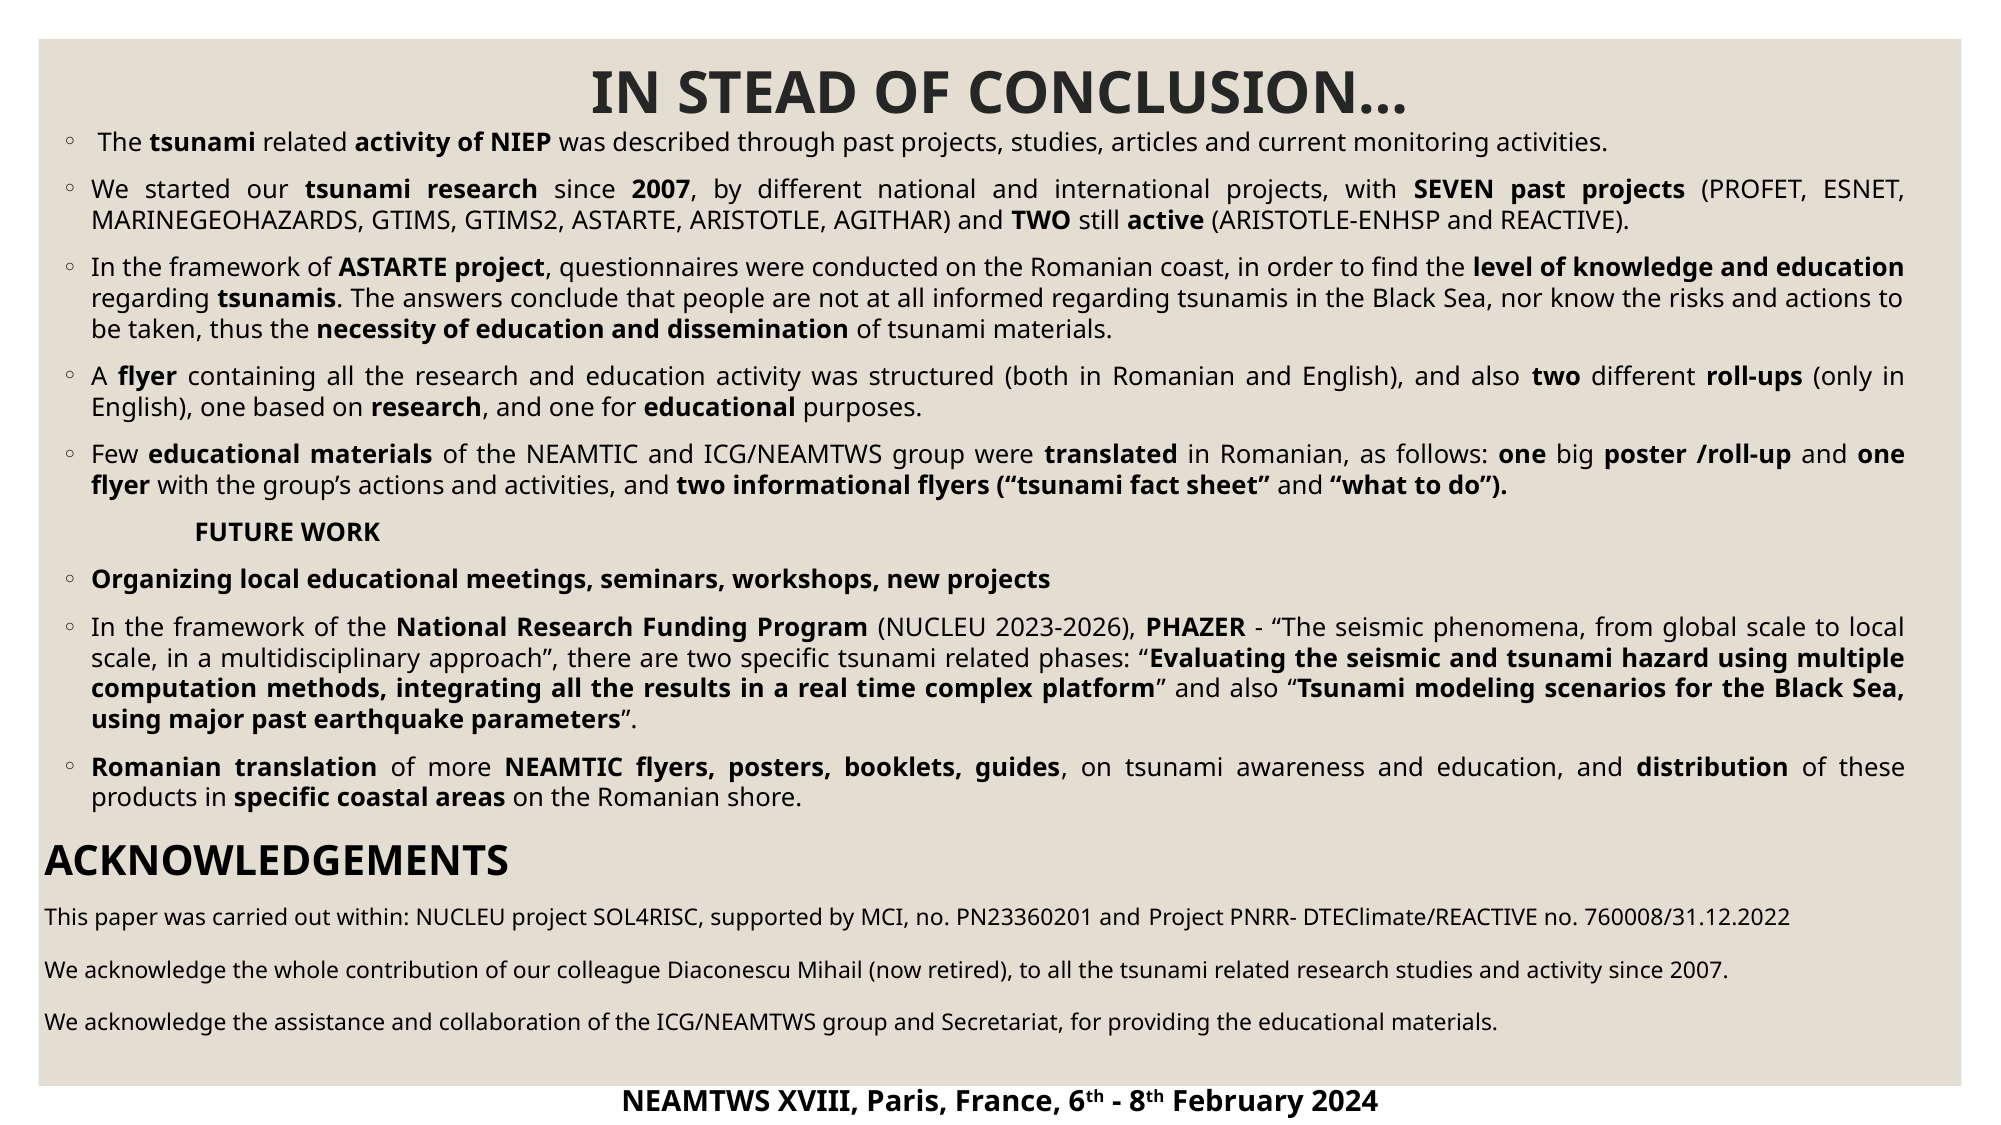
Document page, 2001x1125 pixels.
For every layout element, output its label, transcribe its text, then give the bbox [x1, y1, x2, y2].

text_box ACKNOWLEDGEMENTS This paper was carried out within: NUCLEU project SOL4RISC, supported by MCI, no. PN23360201 and Project PNRR- DTEClimate/REACTIVE no. 760008/31.12.2022 We acknowledge the whole contribution of our colleague Diaconescu Mihail (now retired), to all the tsunami related research studies and activity since 2007. We acknowledge the assistance and collaboration of the ICG/NEAMTWS group and Secretariat, for providing the educational materials. [29, 826, 1971, 1043]
title IN STEAD OF CONCLUSION… [174, 0, 1825, 117]
list The tsunami related activity of NIEP was described through past projects, studies, articles and current monitoring activities. We started our tsunami research since 2007, by different national and international projects, with SEVEN past projects (PROFET, ESNET, MARINEGEOHAZARDS, GTIMS, GTIMS2, ASTARTE, ARISTOTLE, AGITHAR) and TWO still active (ARISTOTLE-ENHSP and REACTIVE). In the framework of ASTARTE project, questionnaires were conducted on the Romanian coast, in order to find the level of knowledge and education regarding tsunamis. The answers conclude that people are not at all informed regarding tsunamis in the Black Sea, nor know the risks and actions to be taken, thus the necessity of education and dissemination of tsunami materials. A flyer containing all the research and education activity was structured (both in Romanian and English), and also two different roll-ups (only in English), one based on research, and one for educational purposes. Few educational materials of the NEAMTIC and ICG/NEAMTWS group were translated in Romanian, as follows: one big poster /roll-up and one flyer with the group’s actions and activities, and two informational flyers (“tsunami fact sheet” and “what to do”). FUTURE WORK Organizing local educational meetings, seminars, workshops, new projects In the framework of the National Research Funding Program (NUCLEU 2023-2026), PHAZER - “The seismic phenomena, from global scale to local scale, in a multidisciplinary approach”, there are two specific tsunami related phases: “Evaluating the seismic and tsunami hazard using multiple computation methods, integrating all the results in a real time complex platform” and also “Tsunami modeling scenarios for the Black Sea, using major past earthquake parameters”. Romanian translation of more NEAMTIC flyers, posters, booklets, guides, on tsunami awareness and education, and distribution of these products in specific coastal areas on the Romanian shore. [47, 117, 1921, 826]
text_box NEAMTWS XVIII, Paris, France, 6th - 8th February 2024 [606, 1074, 1394, 1125]
